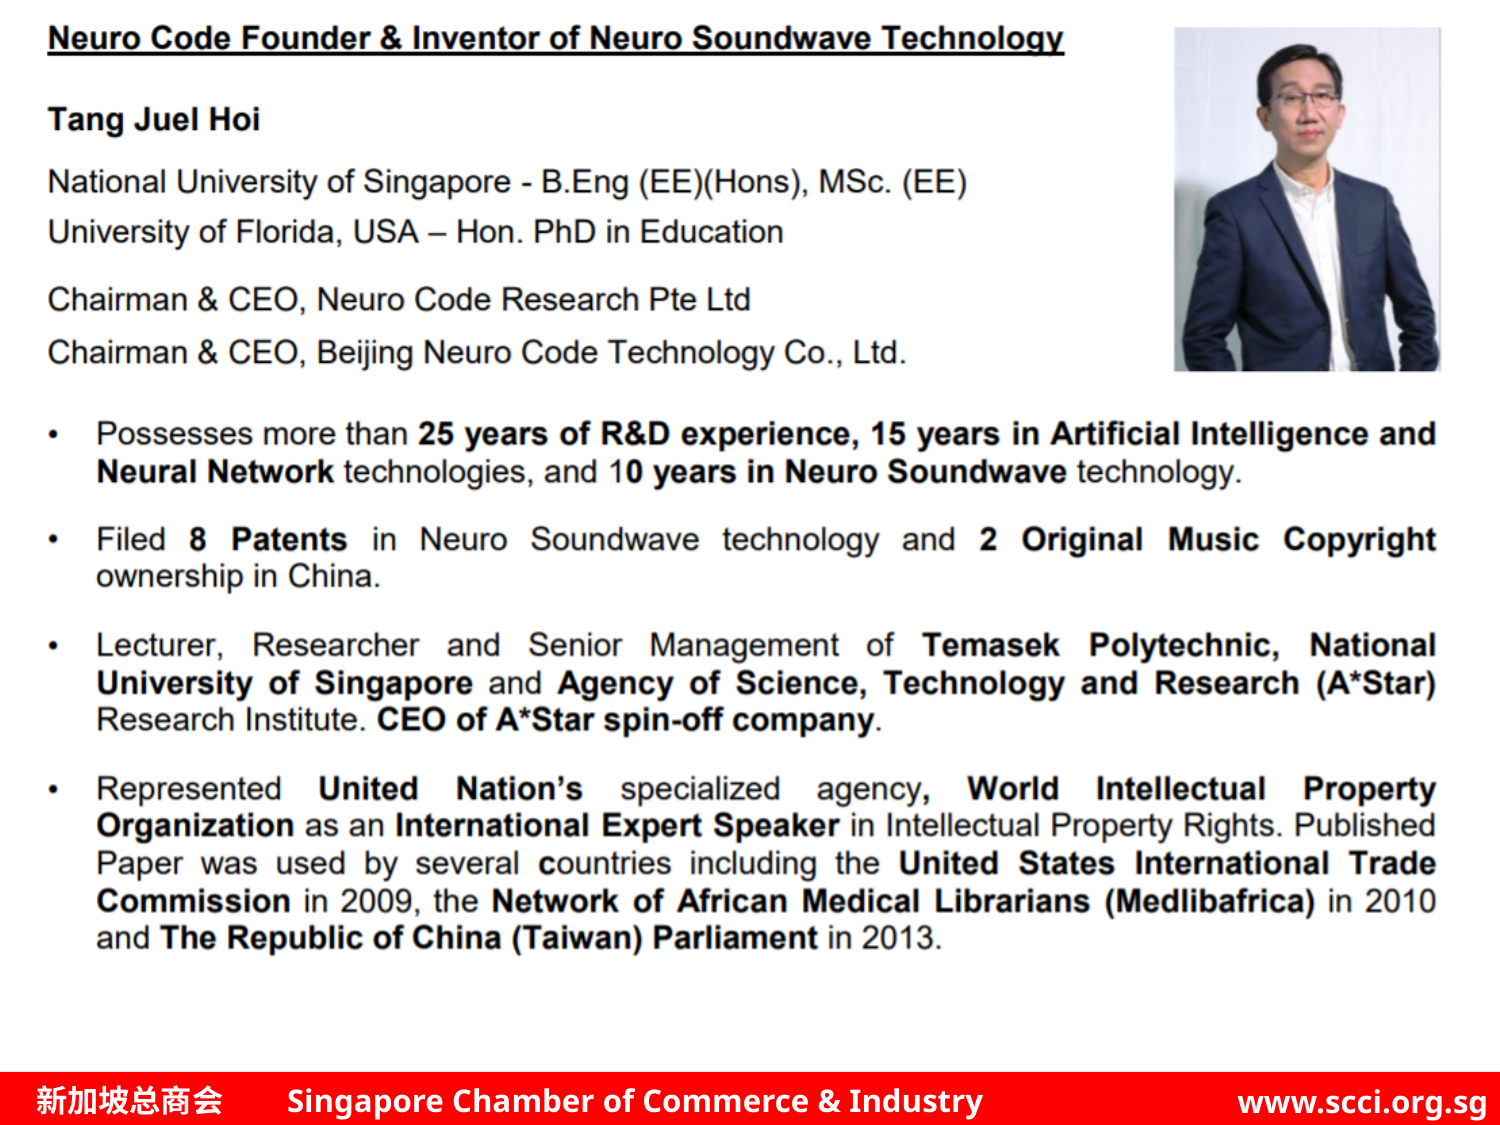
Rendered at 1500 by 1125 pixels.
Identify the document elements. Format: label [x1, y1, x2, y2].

text_box [0, 1071, 1500, 1125]
picture [0, 0, 1500, 979]
